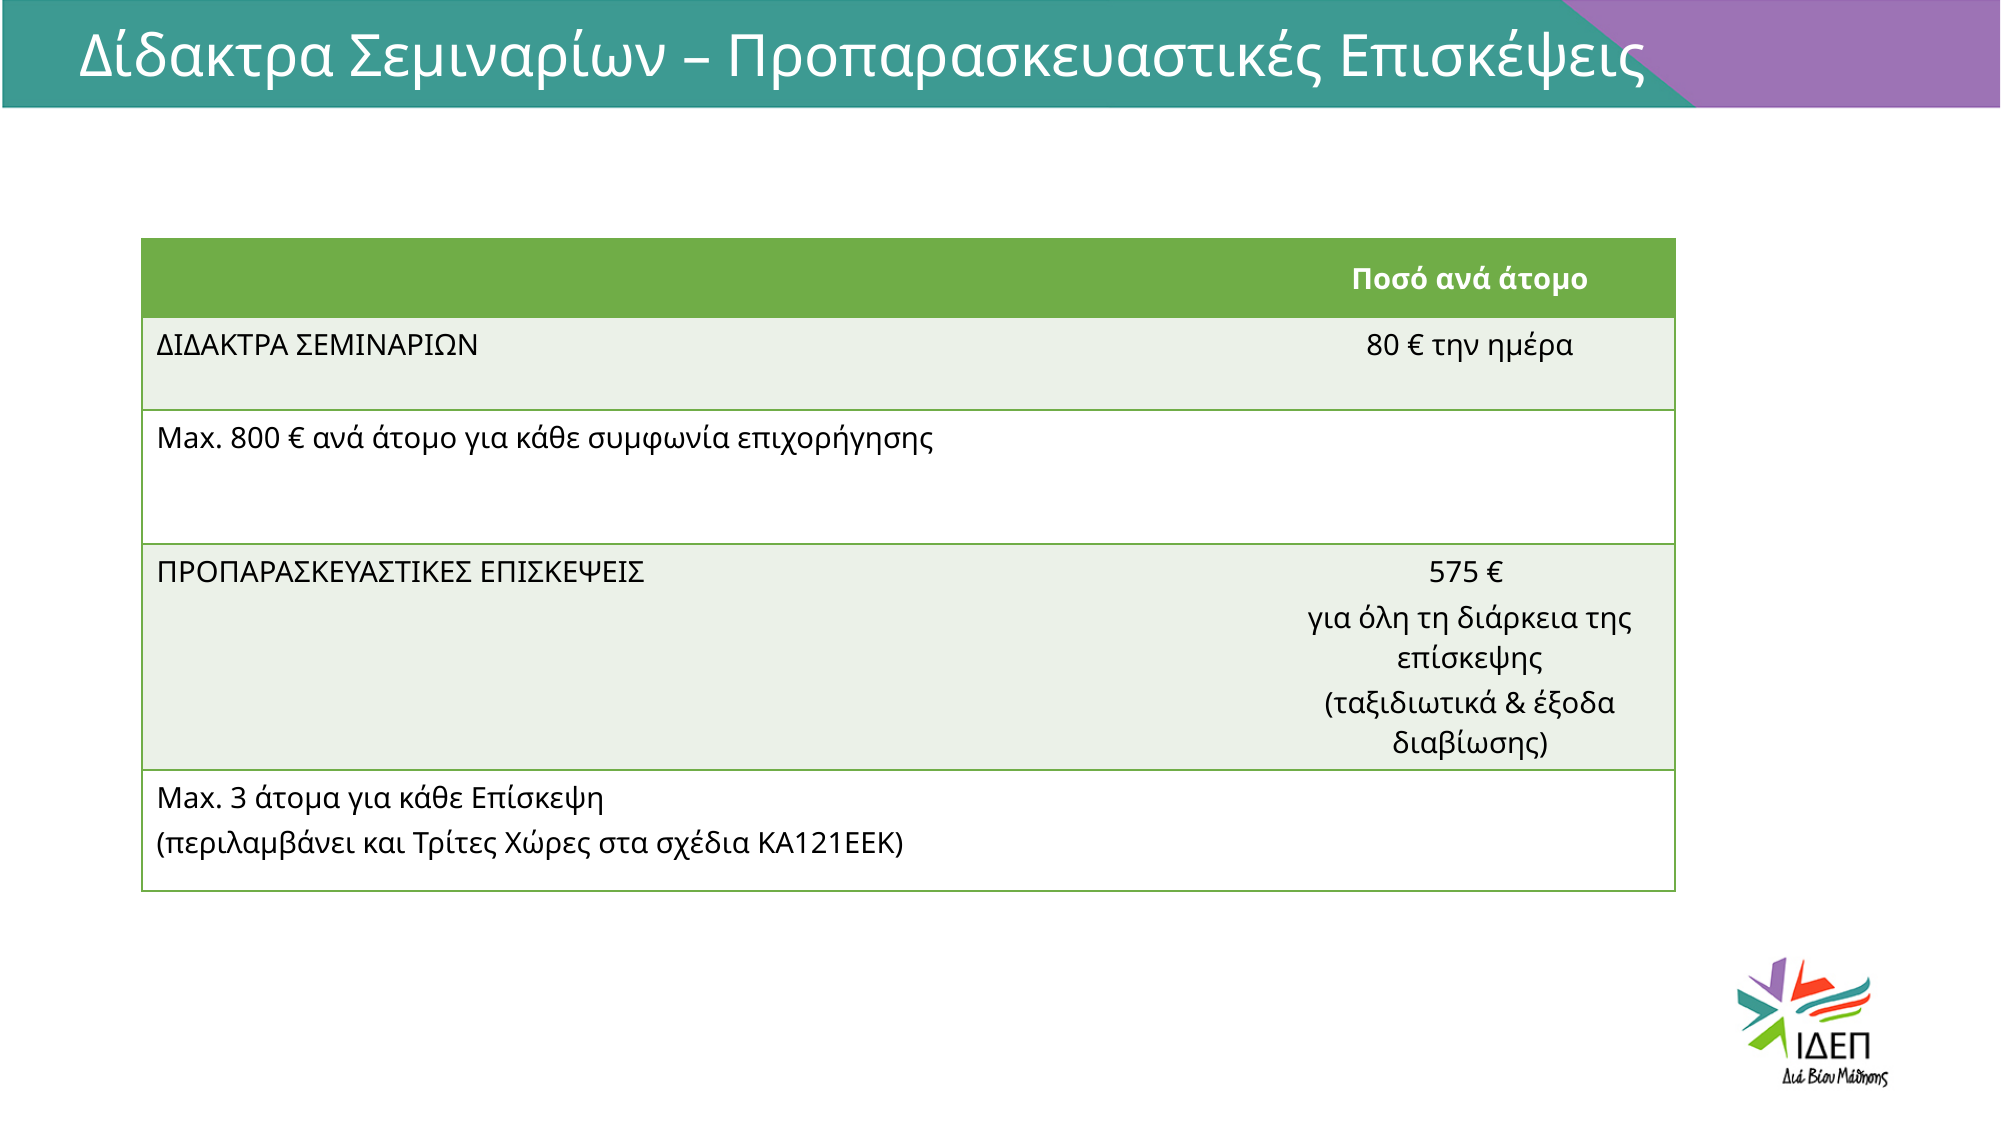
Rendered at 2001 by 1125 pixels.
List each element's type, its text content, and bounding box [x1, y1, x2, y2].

table_header Ποσό ανά άτομο [1265, 240, 1674, 316]
table_cell [1265, 771, 1674, 890]
table_cell Max. 800 € ανά άτομο για κάθε συμφωνία επιχορήγησης [143, 411, 1674, 543]
table_header [143, 240, 1265, 316]
table_cell ΔΙΔΑΚΤΡΑ ΣΕΜΙΝΑΡΙΩΝ [143, 318, 1265, 409]
picture [0, 0, 2001, 1125]
table_cell ΠΡΟΠΑΡΑΣΚΕΥΑΣΤΙΚΕΣ ΕΠΙΣΚΕΨΕΙΣ [143, 545, 1265, 769]
table_cell Max. 3 άτομα για κάθε Επίσκεψη (περιλαμβάνει και Τρίτες Χώρες στα σχέδια ΚΑ121ΕΕΚ) [143, 771, 1265, 890]
table_cell 80 € την ημέρα [1265, 318, 1674, 409]
table_cell 575 € για όλη τη διάρκεια της επίσκεψης (ταξιδιωτικά & έξοδα διαβίωσης) [1265, 545, 1674, 769]
text_box Δίδακτρα Σεμιναρίων – Προπαρασκευαστικές Επισκέψεις [64, 11, 1823, 96]
